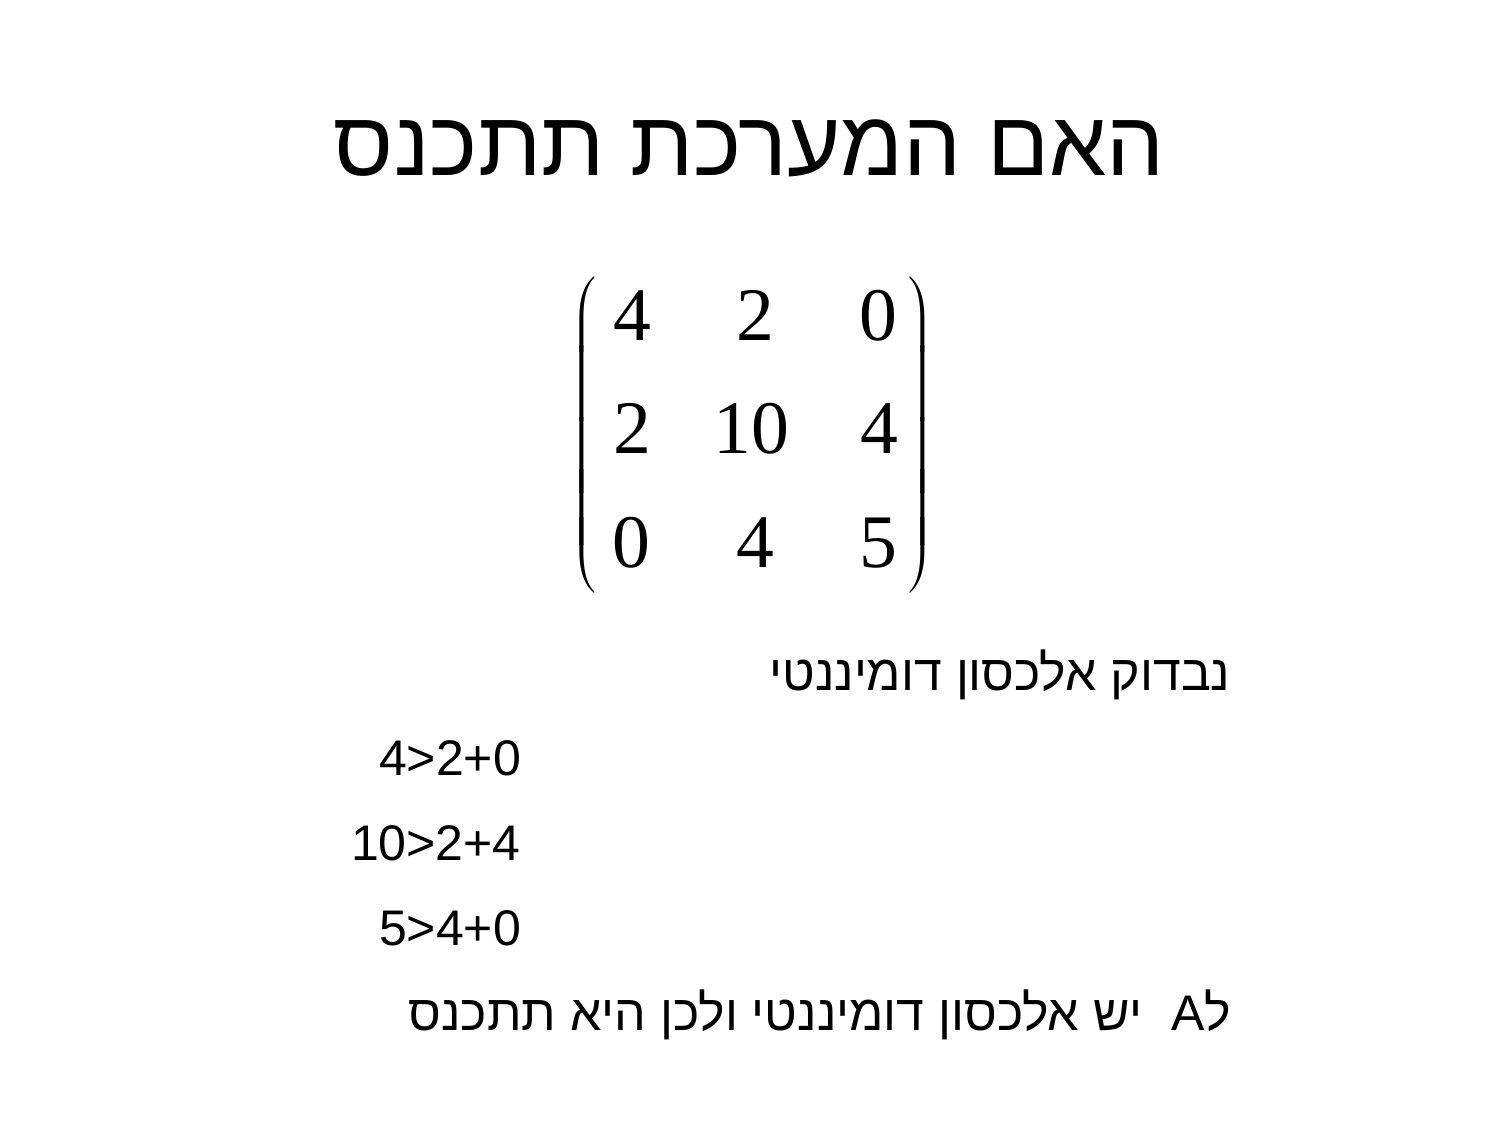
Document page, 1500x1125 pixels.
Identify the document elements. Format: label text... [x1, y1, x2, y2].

title האם המערכת תתכנס [74, 44, 1426, 233]
text_box נבדוק אלכסון דומיננטי 4>2+0 10>2+4 5>4+0 לA יש אלכסון דומיננטי ולכן היא תתכנס [336, 633, 1247, 1048]
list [564, 258, 950, 612]
